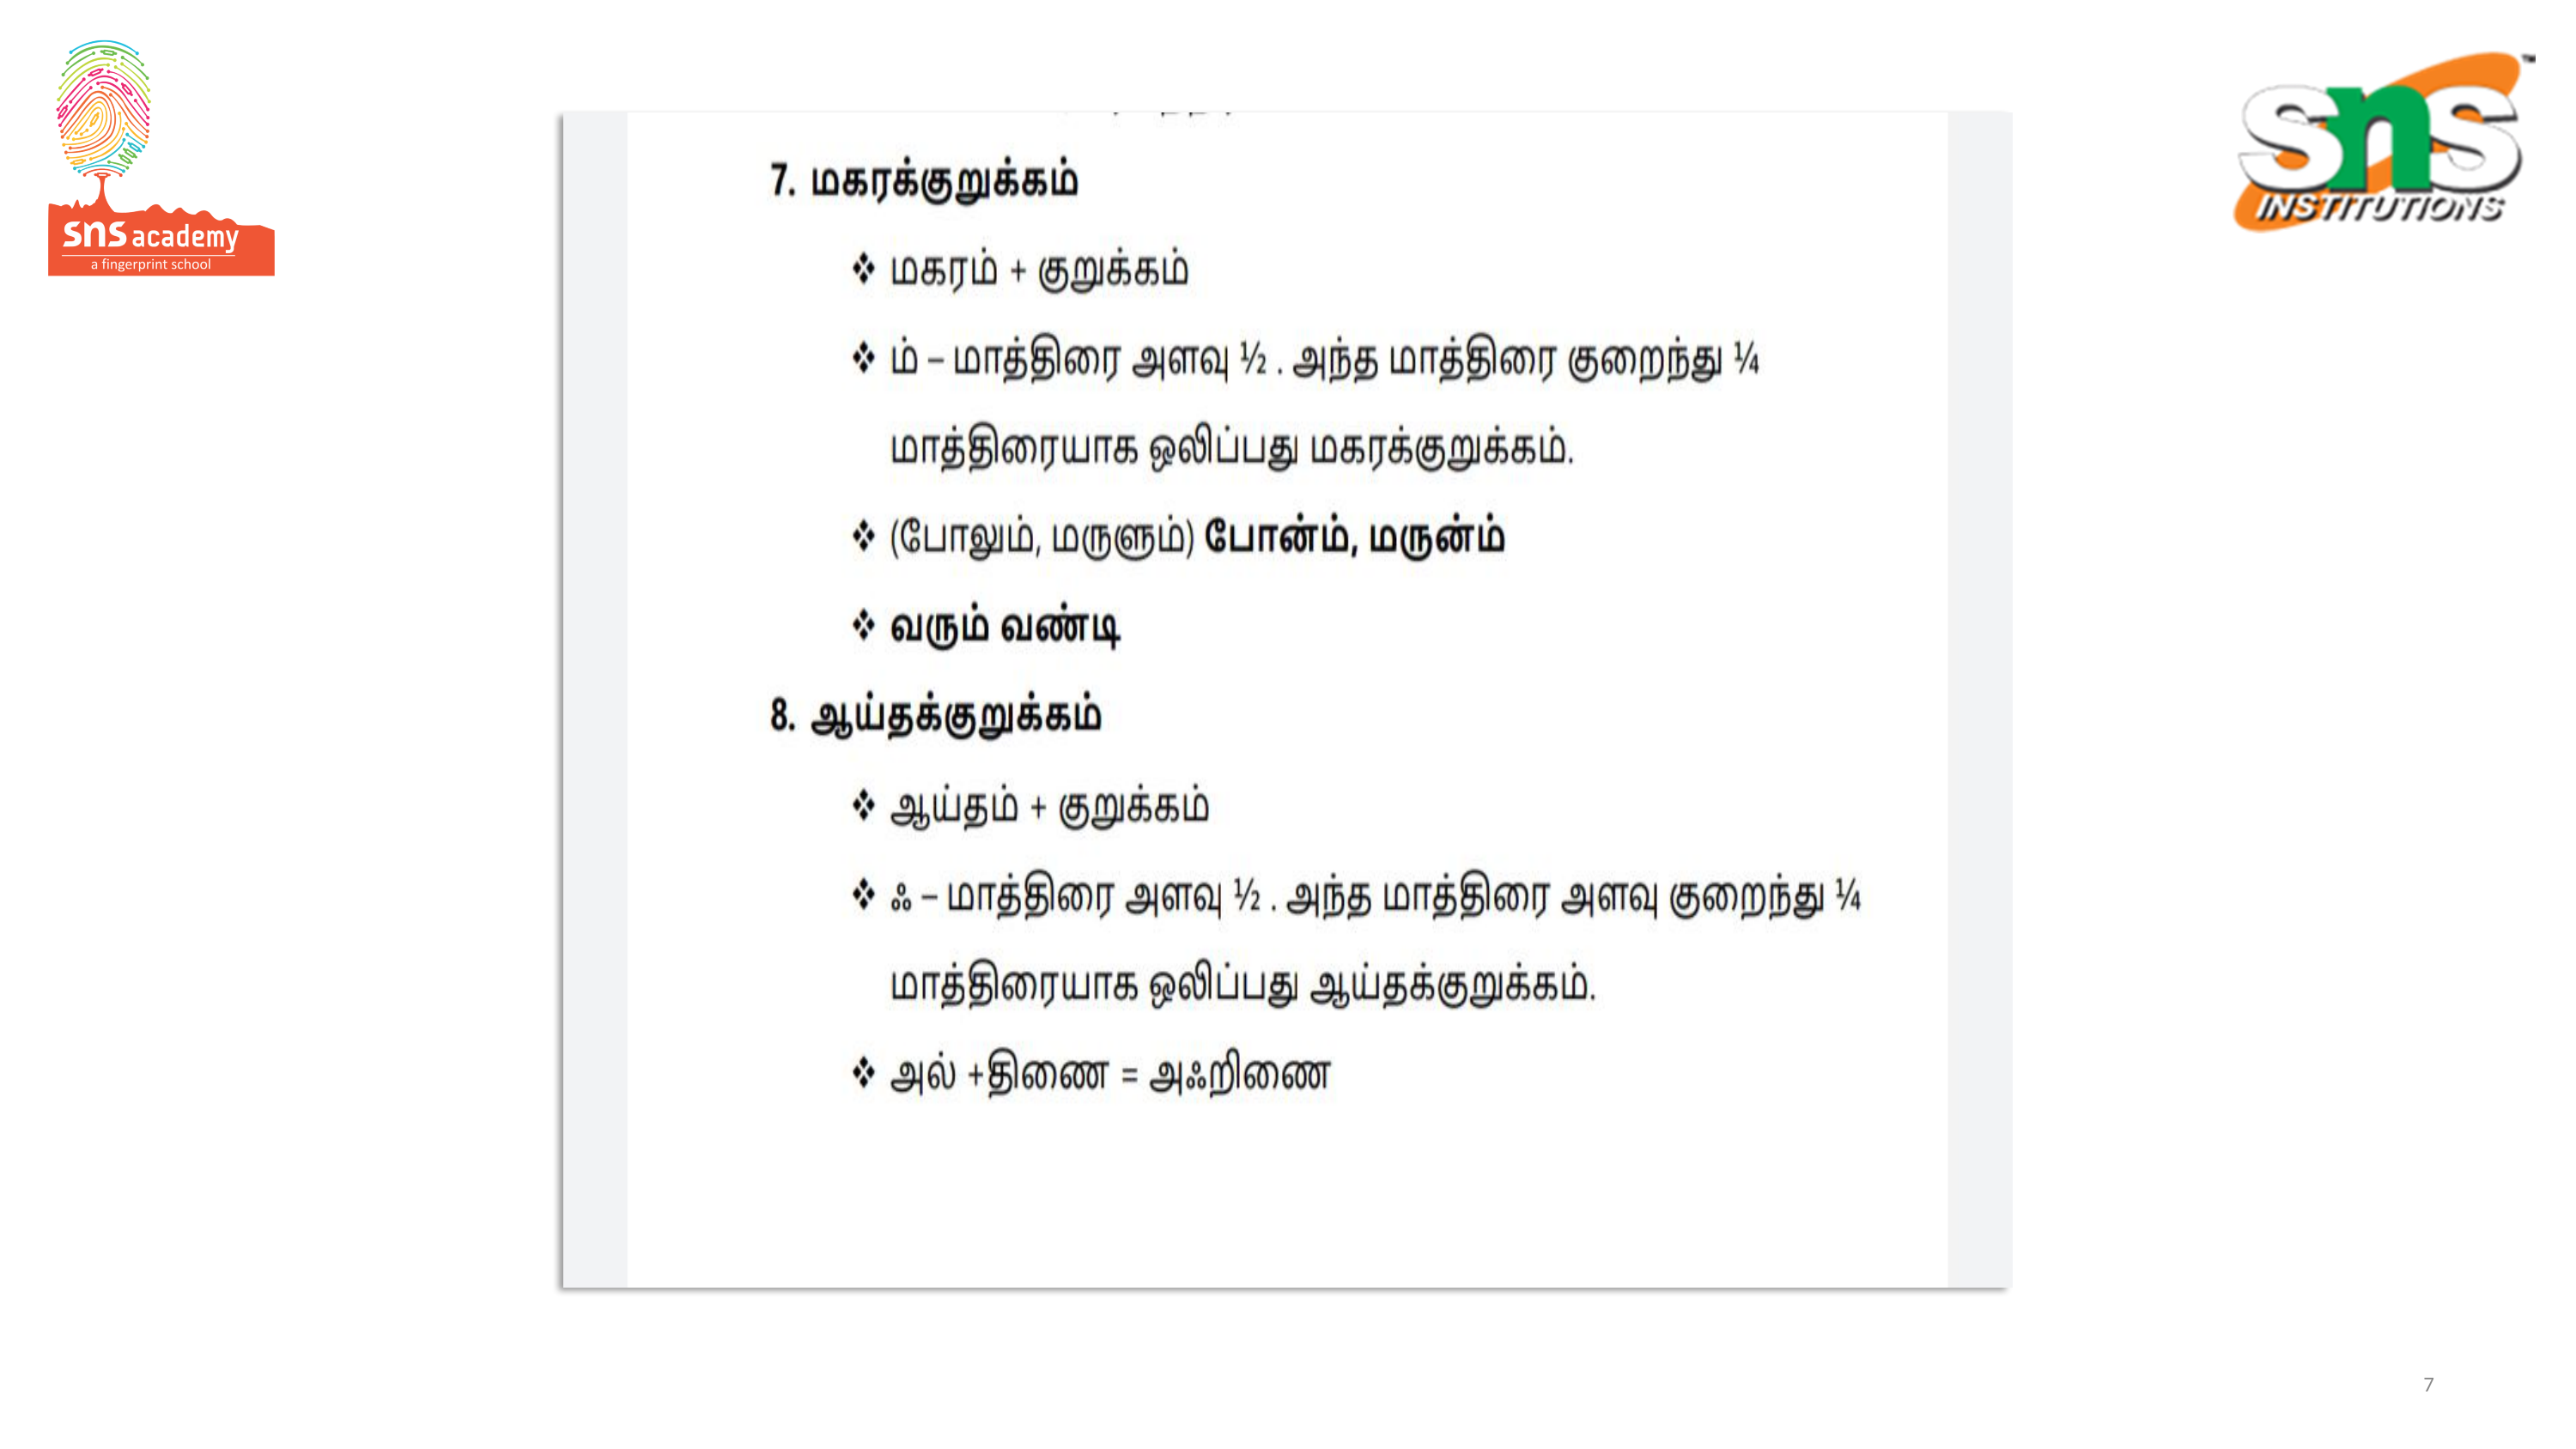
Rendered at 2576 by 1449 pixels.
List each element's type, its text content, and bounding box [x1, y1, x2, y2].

slide_number 7 [2146, 1357, 2447, 1410]
picture [2233, 50, 2536, 233]
picture [38, 33, 280, 285]
picture [563, 112, 2013, 1288]
